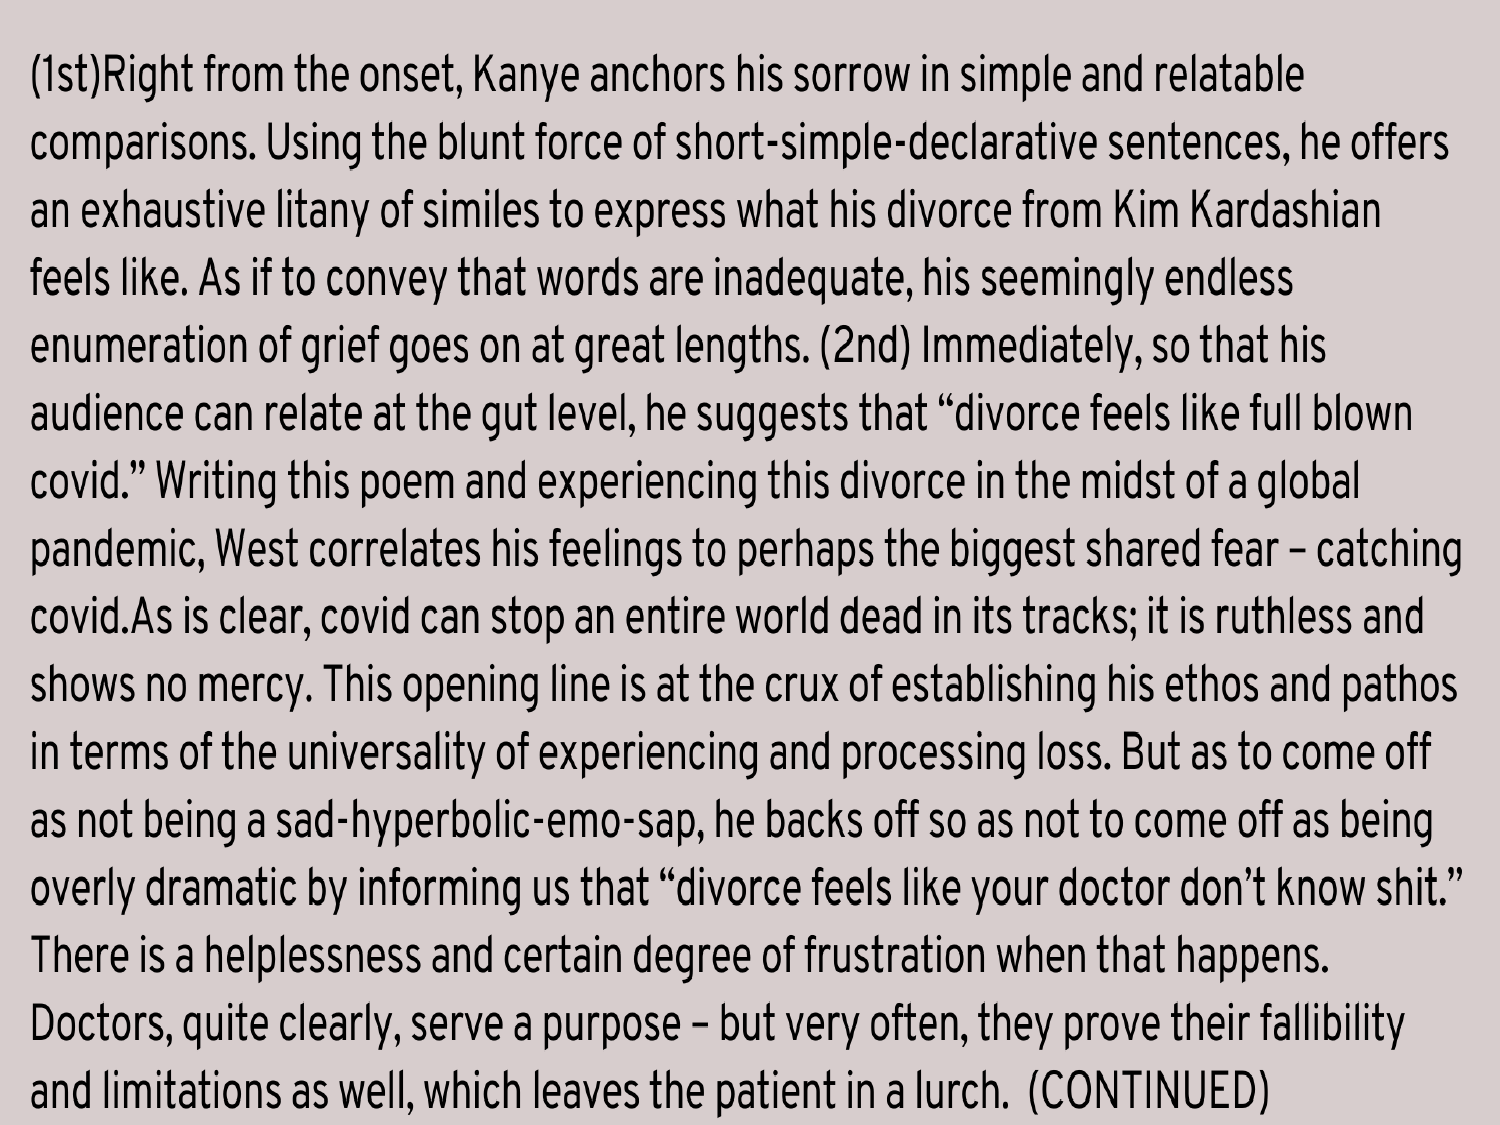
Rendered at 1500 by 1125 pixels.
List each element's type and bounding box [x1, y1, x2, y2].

list [0, 0, 1500, 1125]
